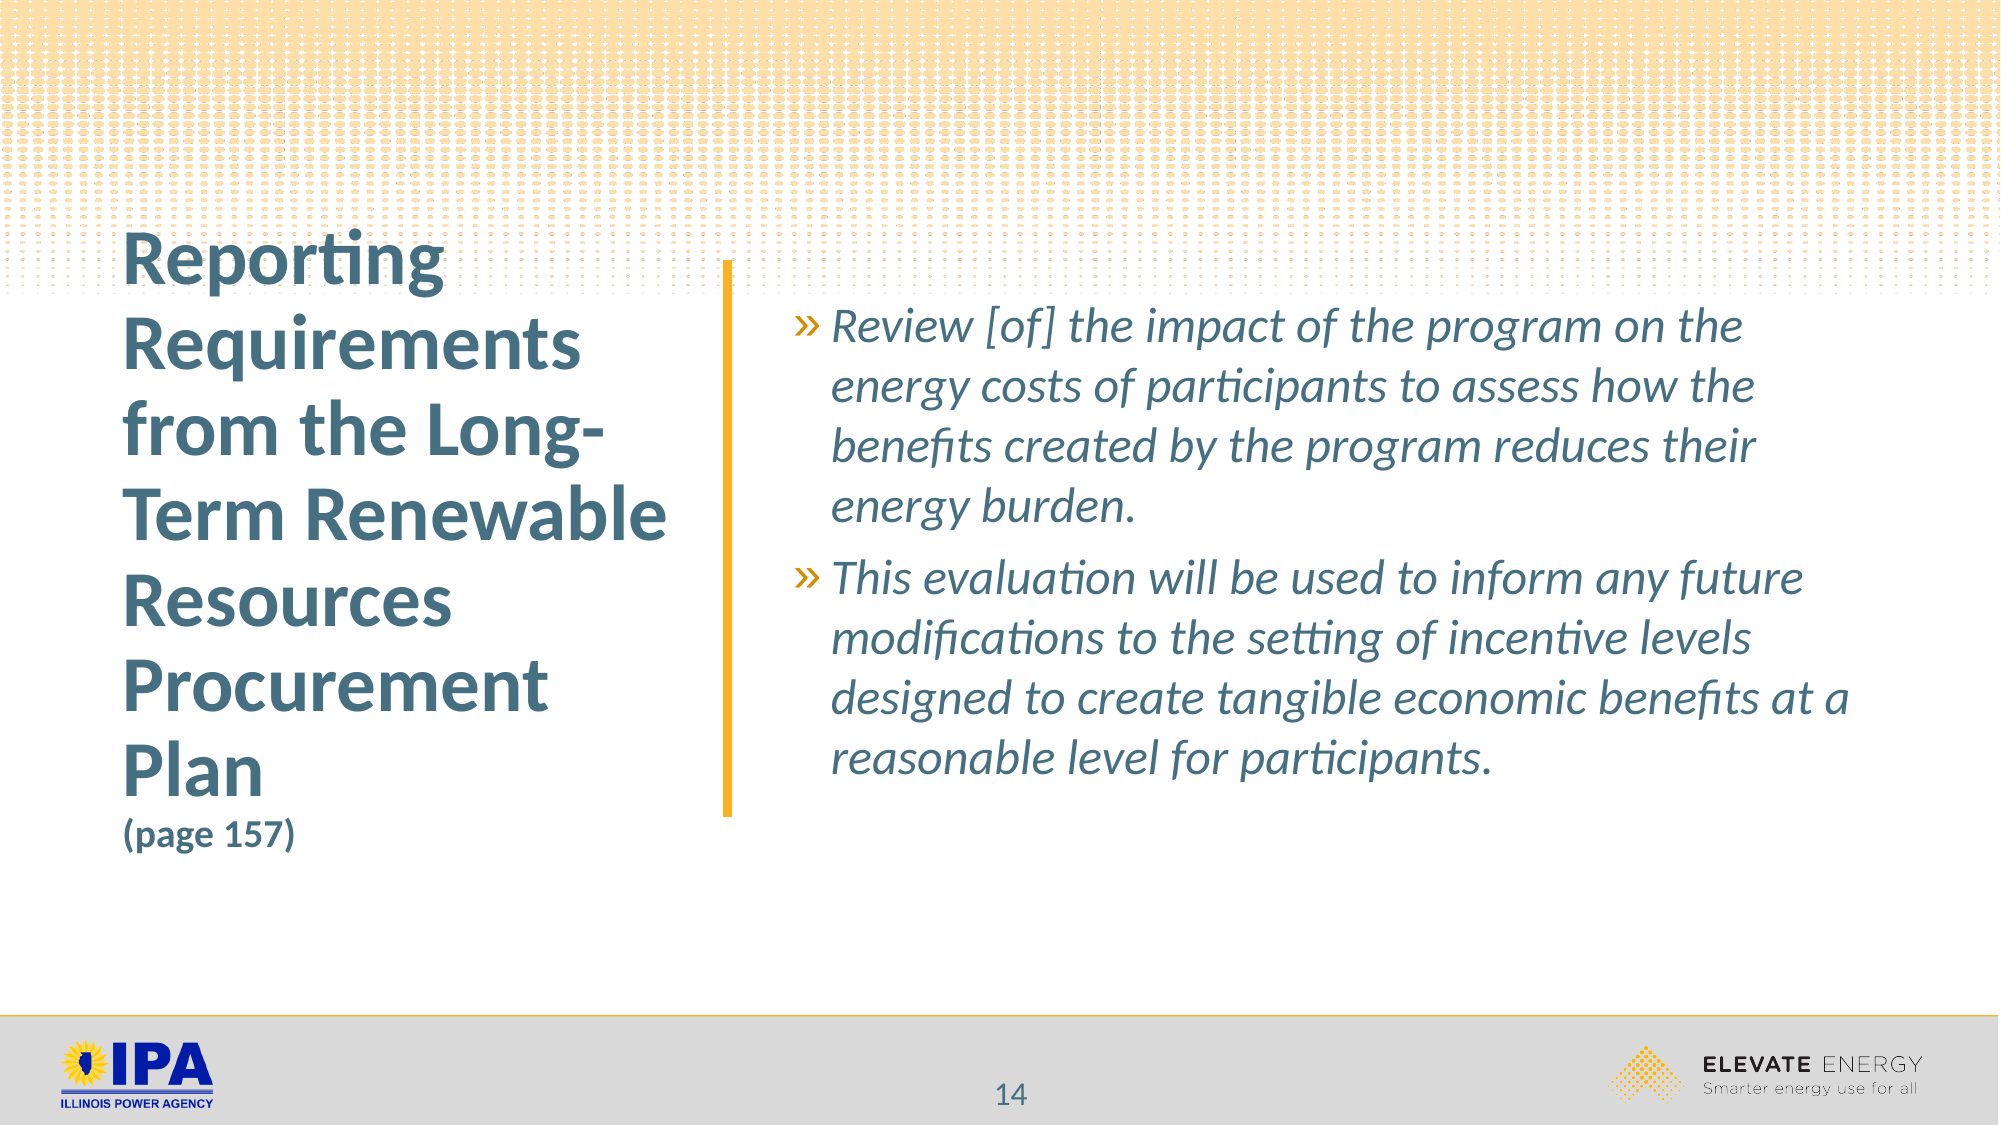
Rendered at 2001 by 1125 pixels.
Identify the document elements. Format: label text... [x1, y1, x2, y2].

picture [1606, 1045, 1926, 1104]
text_box 14 [979, 1065, 1047, 1125]
picture [0, 0, 2001, 460]
picture [61, 1039, 213, 1108]
title Reporting Requirements from the Long-Term Renewable Resources Procurement Plan (page 157) [122, 201, 675, 872]
list Review [of] the impact of the program on the energy costs of participants to assess how the benefits created by the program reduces their energy burden. This evaluation will be used to inform any future modifications to the setting of incentive levels designed to create tangible economic benefits at a reasonable level for participants. [793, 259, 1881, 817]
